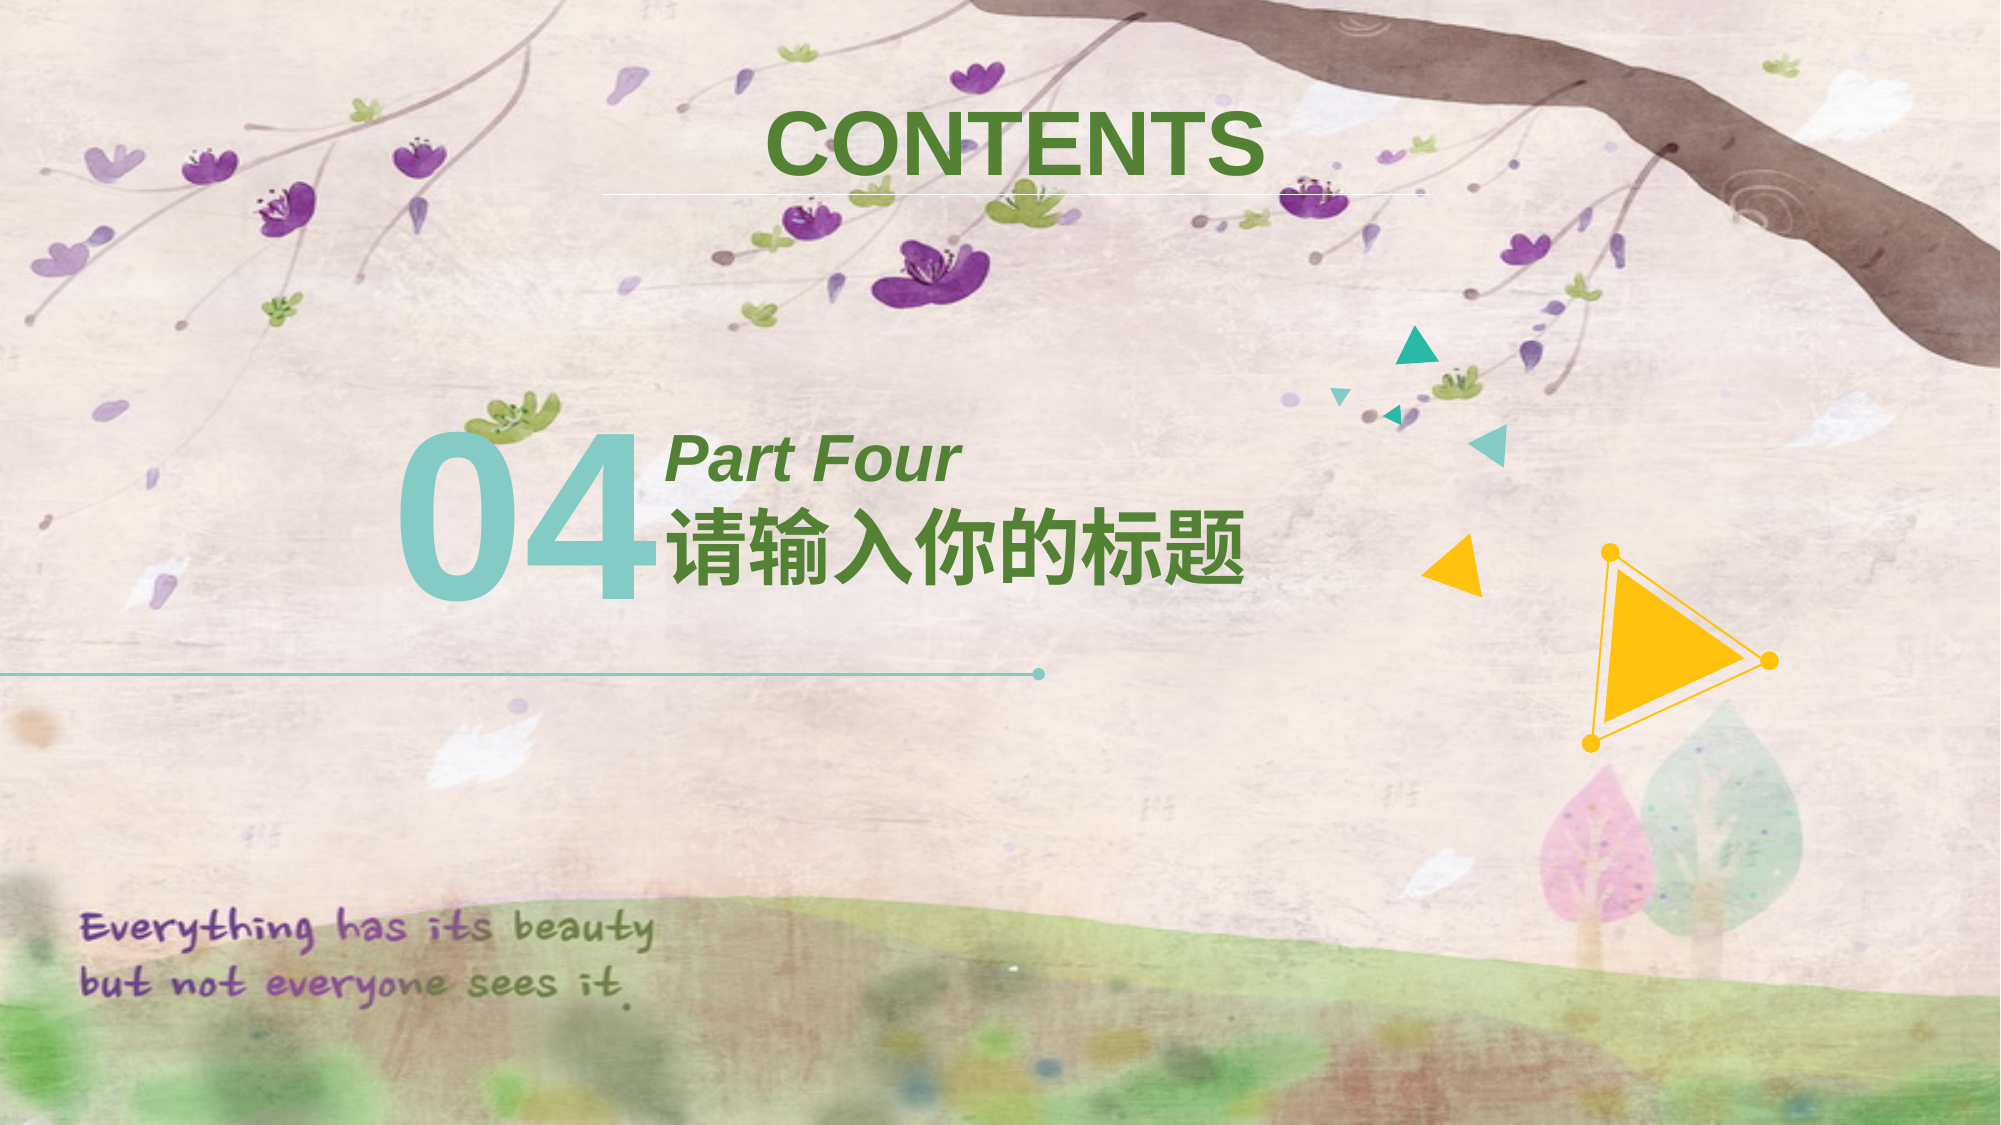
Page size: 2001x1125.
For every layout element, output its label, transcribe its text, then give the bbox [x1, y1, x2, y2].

text_box 请输入你的标题 [649, 488, 1288, 603]
picture [0, 0, 2001, 1125]
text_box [1293, 376, 1802, 730]
text_box CONTENTS [764, 83, 1269, 194]
text_box 04 [391, 359, 658, 648]
text_box Part Four [649, 407, 1039, 502]
